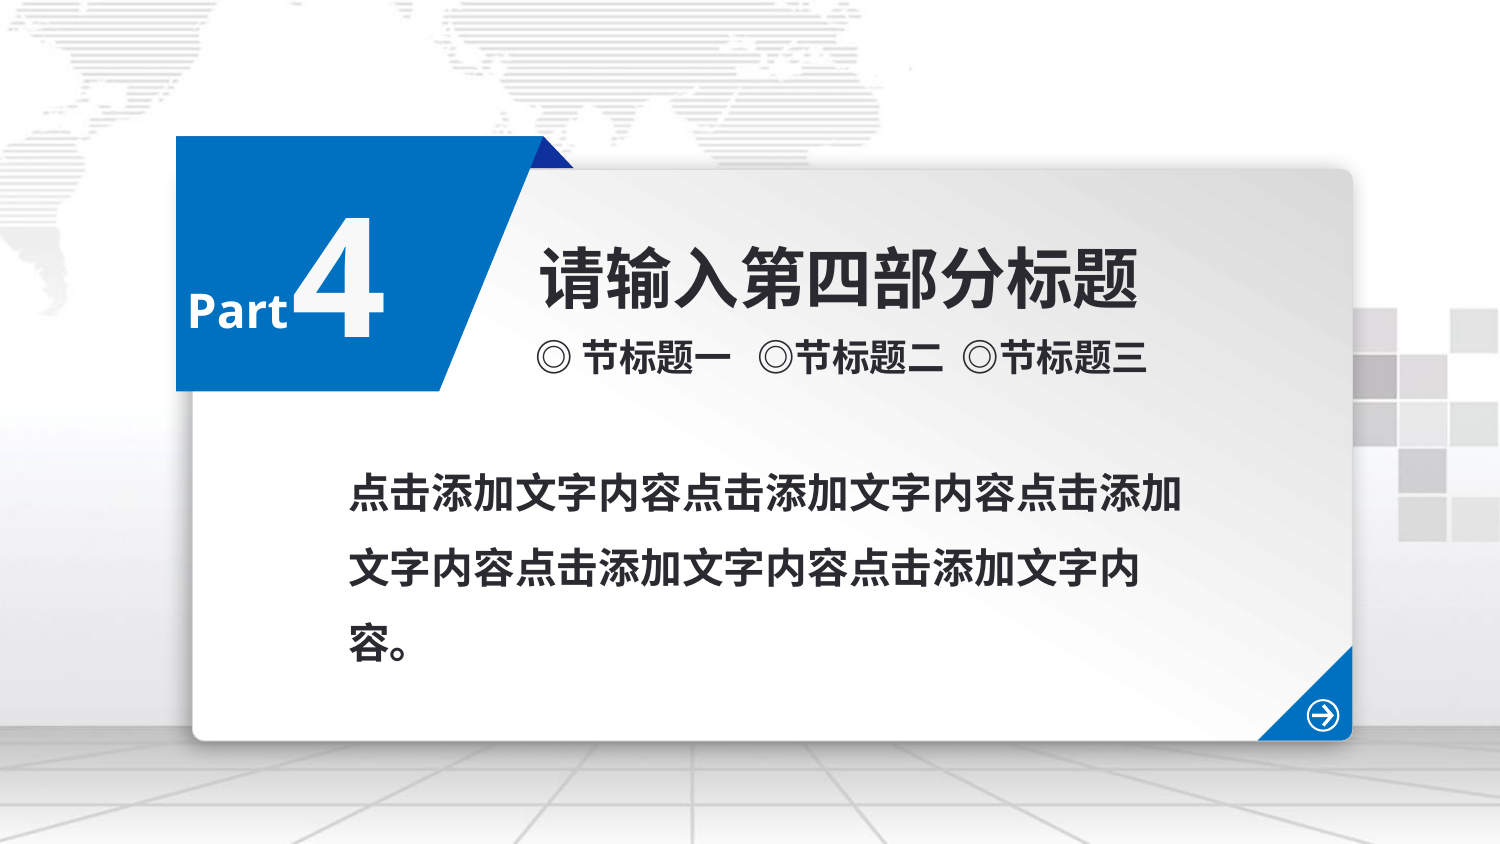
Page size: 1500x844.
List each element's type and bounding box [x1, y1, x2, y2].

text_box [192, 169, 1353, 741]
picture [0, 0, 1500, 844]
